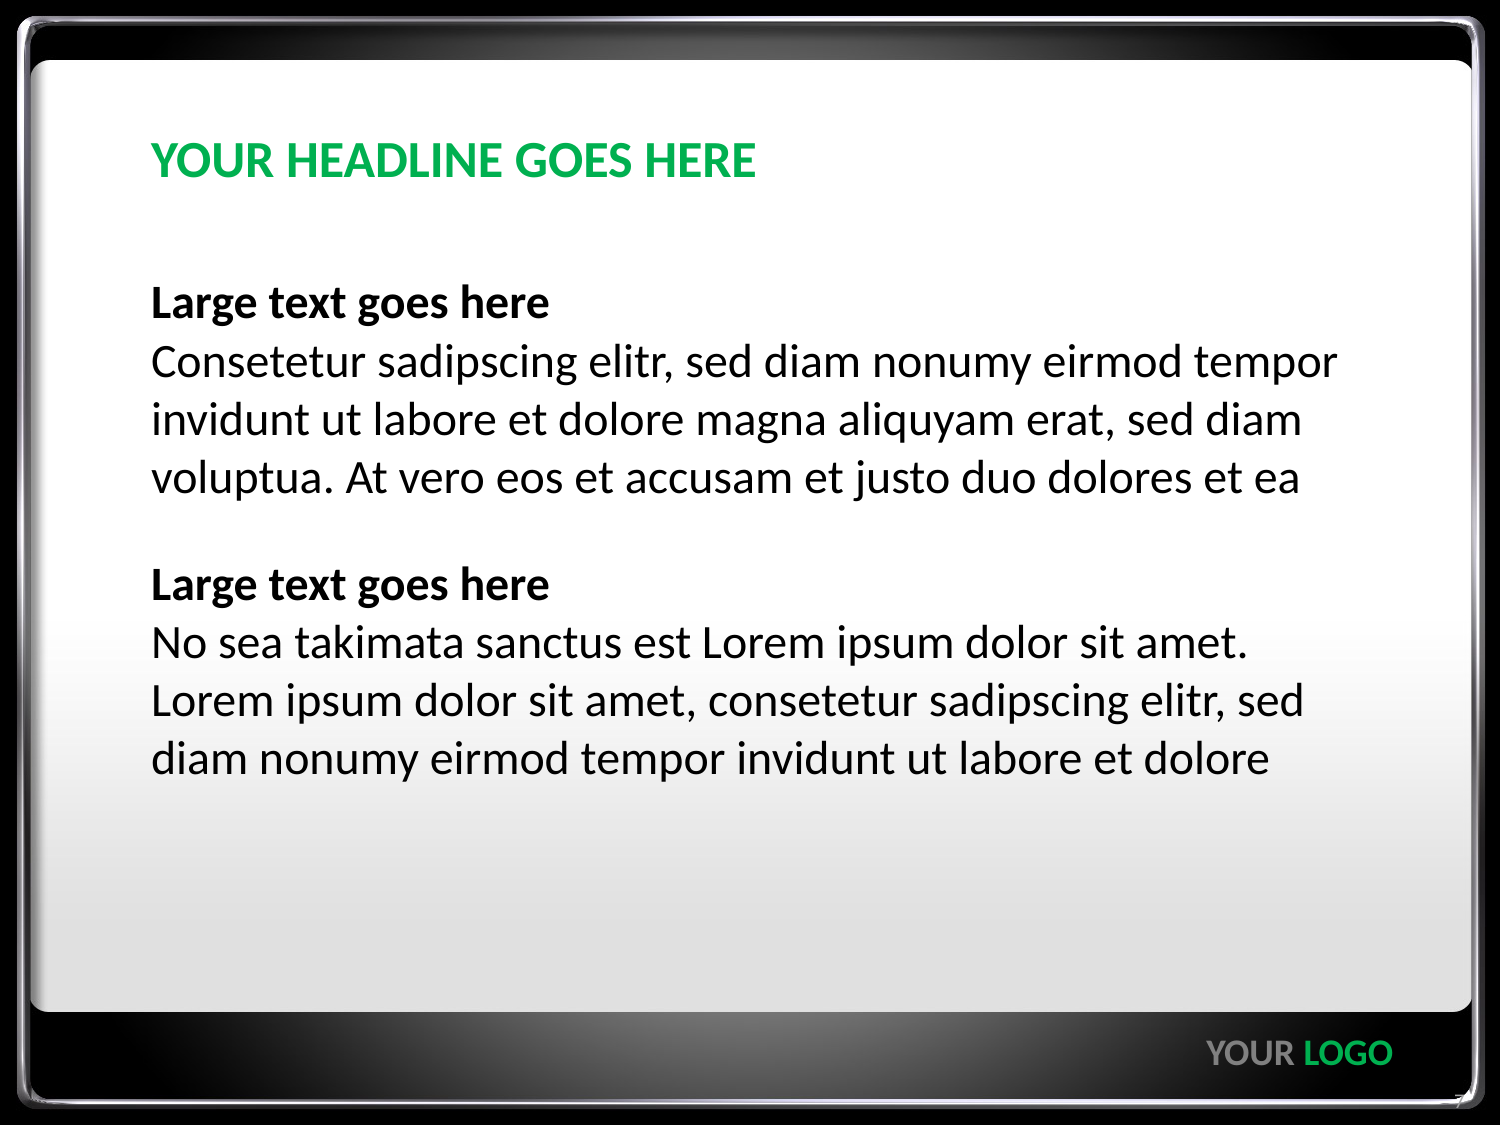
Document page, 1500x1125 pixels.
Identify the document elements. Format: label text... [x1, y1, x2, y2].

picture [0, 0, 1500, 1125]
title YOUR HEADLINE GOES HERE [135, 118, 1364, 201]
slide_number 7 [1409, 1079, 1480, 1125]
text_box YOUR LOGO [135, 1020, 1409, 1125]
list Large text goes here Consetetur sadipscing elitr, sed diam nonumy eirmod tempor invidunt ut labore et dolore magna aliquyam erat, sed diam voluptua. At vero eos et accusam et justo duo dolores et ea Large text goes here No sea takimata sanctus est Lorem ipsum dolor sit amet. Lorem ipsum dolor sit amet, consetetur sadipscing elitr, sed diam nonumy eirmod tempor invidunt ut labore et dolore [135, 262, 1364, 894]
